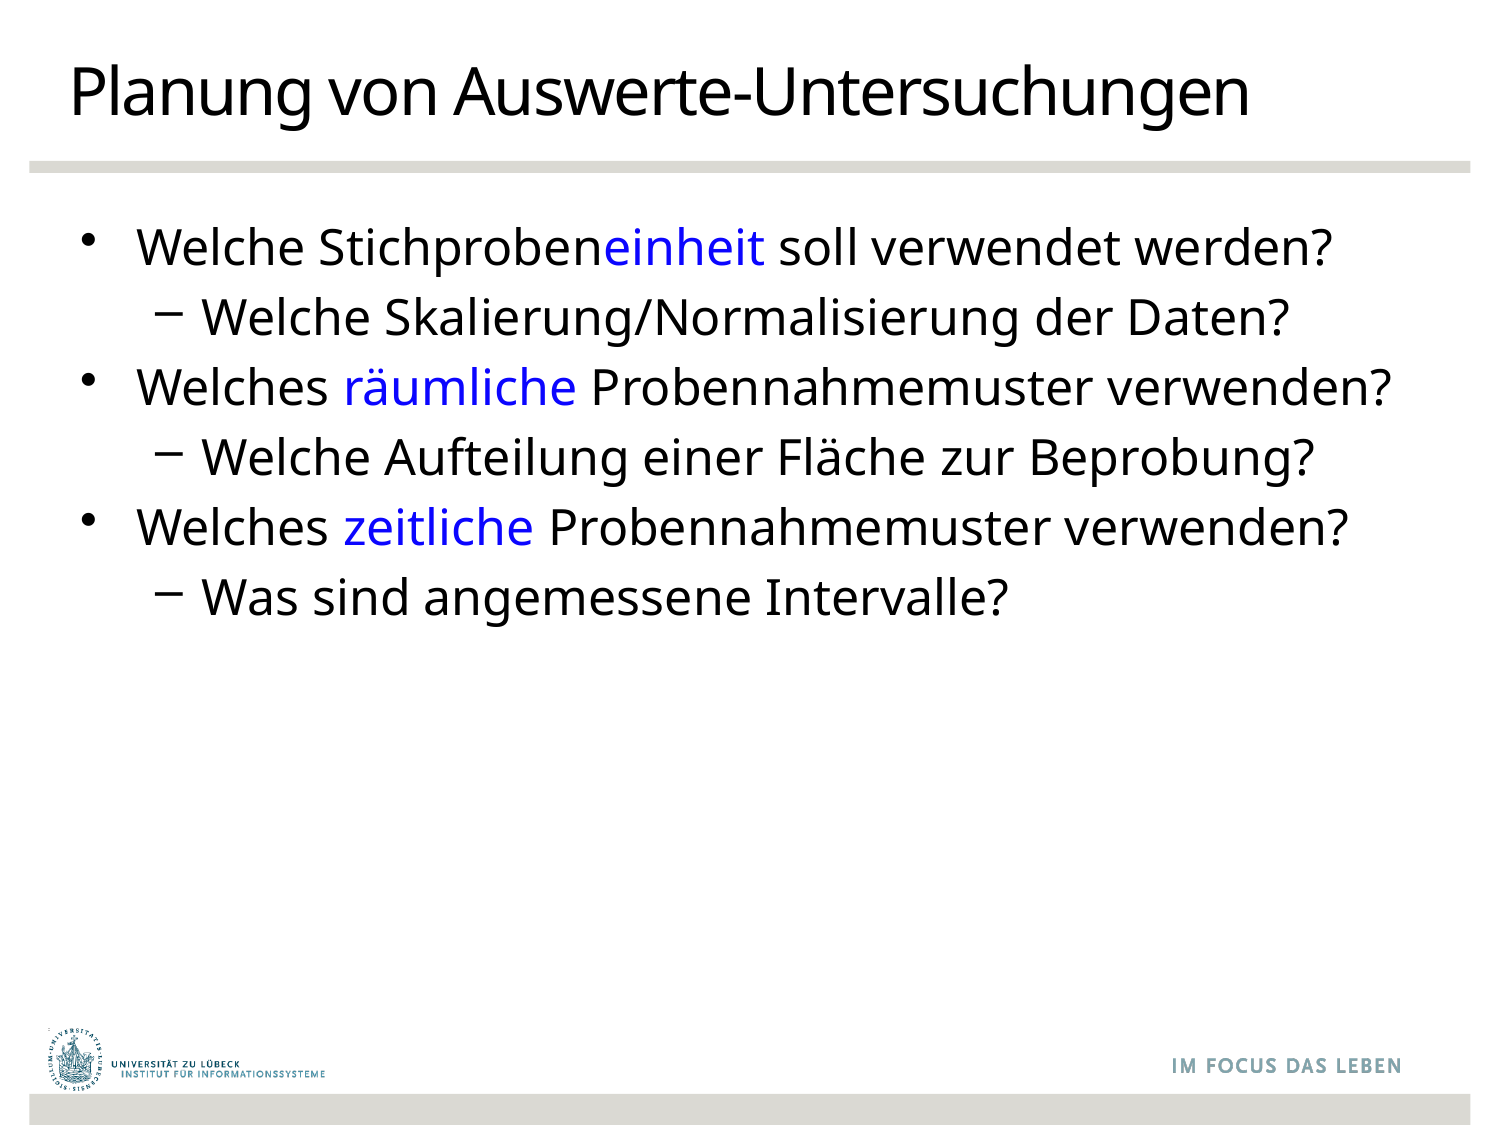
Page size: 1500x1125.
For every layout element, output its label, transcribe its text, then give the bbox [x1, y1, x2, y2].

text_box Planung von Auswerte-Untersuchungen [53, 7, 1403, 170]
list Welche Stichprobeneinheit soll verwendet werden? Welche Skalierung/Normalisierung der Daten? Welches räumliche Probennahmemuster verwenden? Welche Aufteilung einer Fläche zur Beprobung? Welches zeitliche Probennahmemuster verwenden? Was sind angemessene Intervalle? [64, 208, 1452, 988]
picture [1173, 1058, 1400, 1073]
